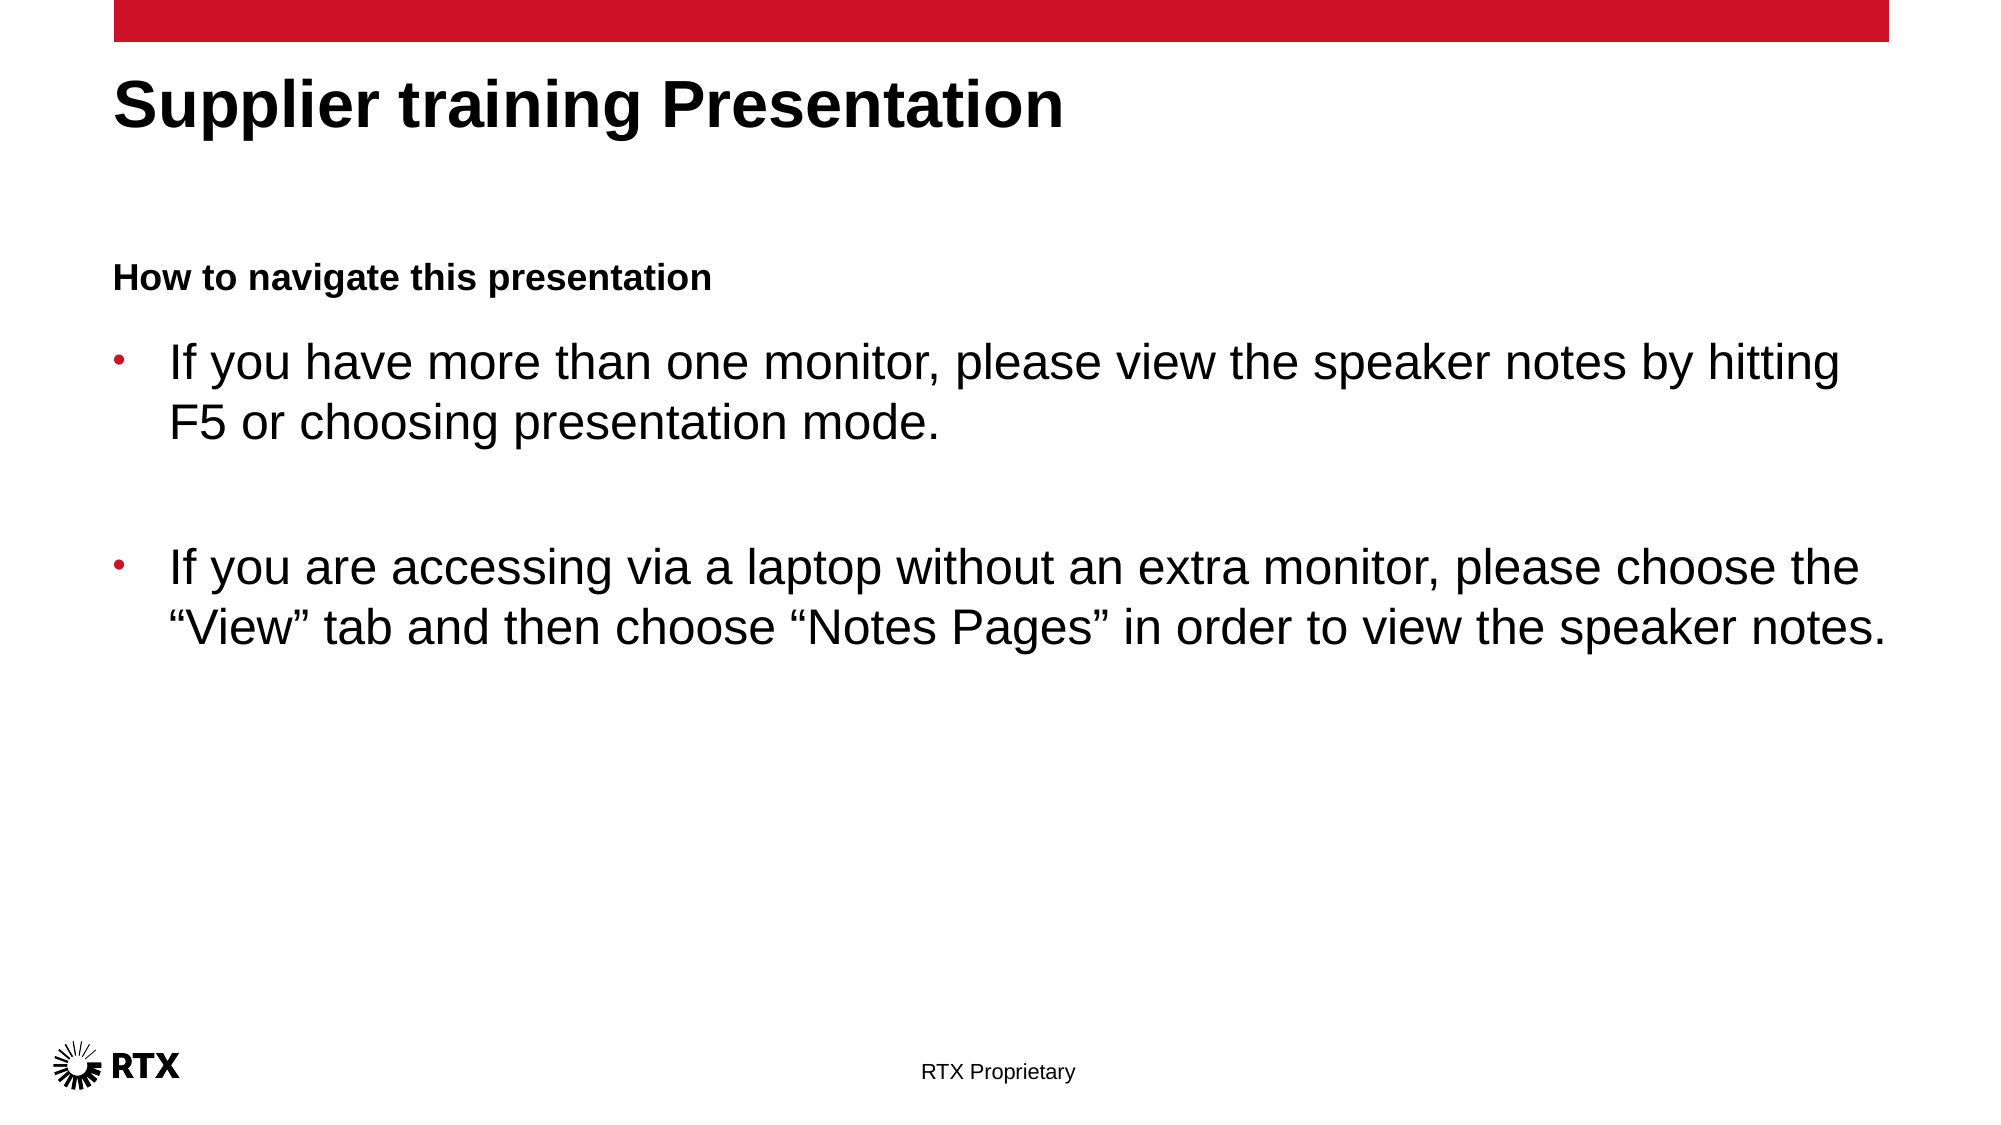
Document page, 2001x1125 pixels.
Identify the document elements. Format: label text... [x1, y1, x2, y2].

list How to navigate this presentation [112, 258, 1888, 314]
list If you have more than one monitor, please view the speaker notes by hitting F5 or choosing presentation mode. If you are accessing via a laptop without an extra monitor, please choose the “View” tab and then choose “Notes Pages” in order to view the speaker notes. [112, 329, 1889, 950]
picture [53, 1041, 180, 1090]
title Supplier training Presentation [113, 76, 1888, 188]
text_box RTX Proprietary [605, 1049, 1392, 1091]
